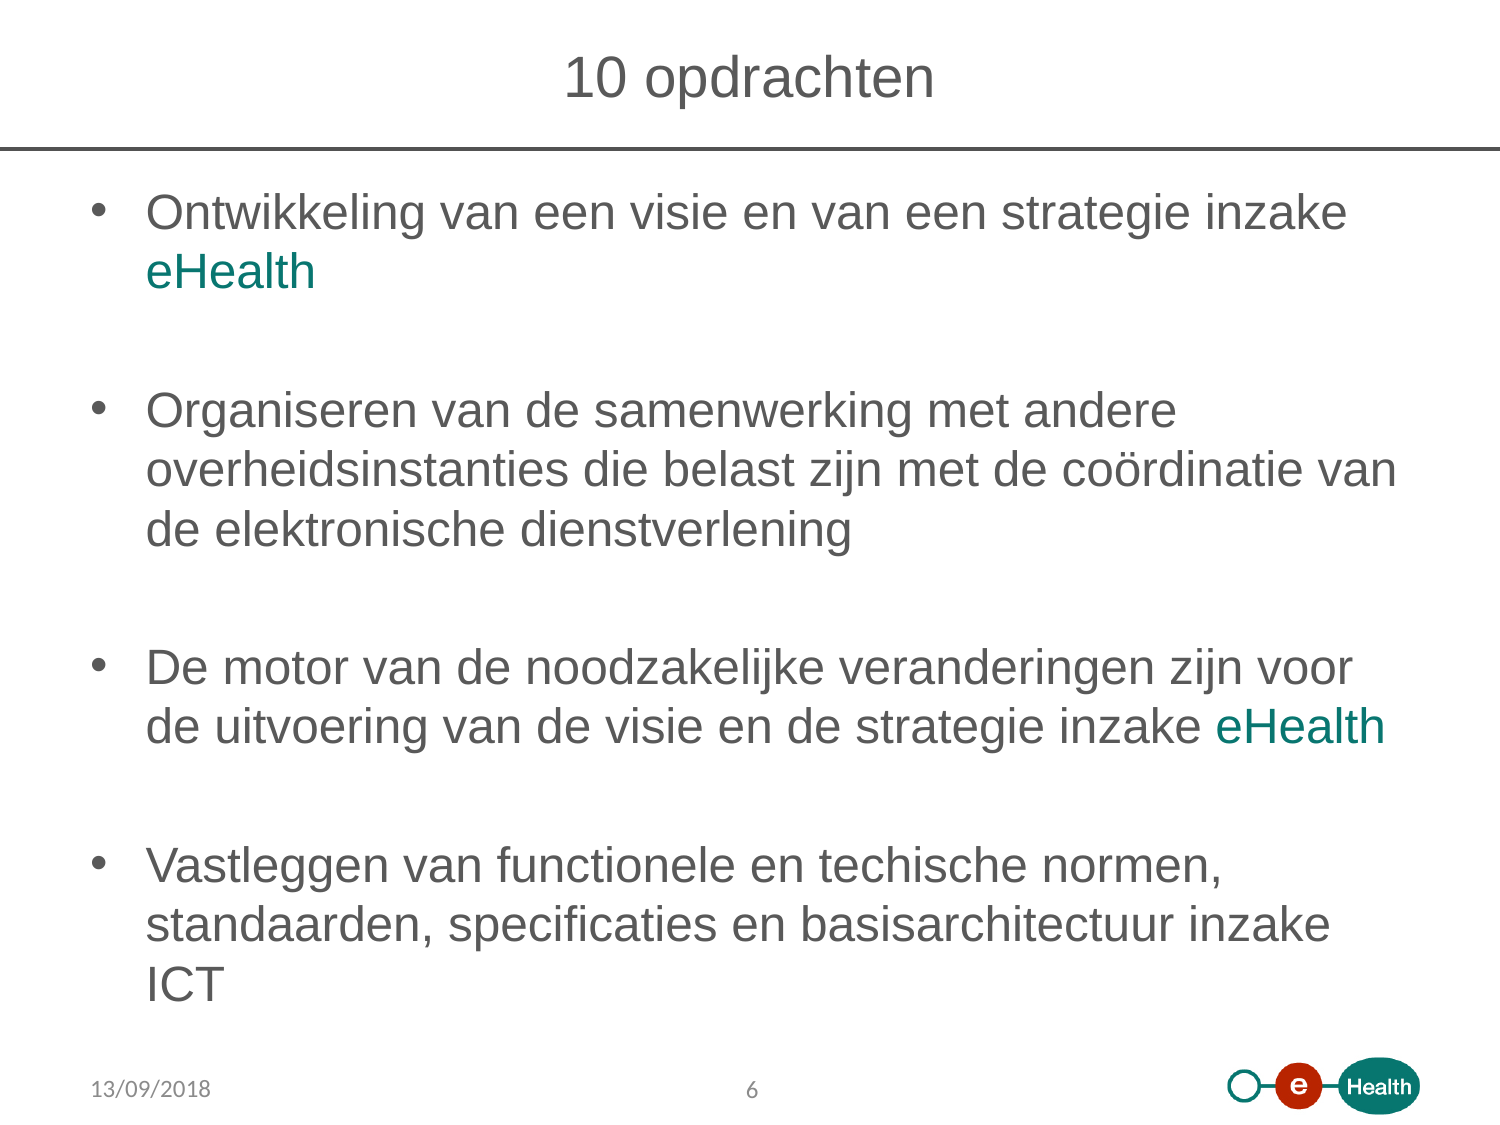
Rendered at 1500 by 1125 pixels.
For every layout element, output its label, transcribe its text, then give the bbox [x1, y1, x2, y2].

list Ontwikkeling van een visie en van een strategie inzake eHealth Organiseren van de samenwerking met andere overheidsinstanties die belast zijn met de coördinatie van de elektronische dienstverlening De motor van de noodzakelijke veranderingen zijn voor de uitvoering van de visie en de strategie inzake eHealth Vastleggen van functionele en techische normen, standaarden, specificaties en basisarchitectuur inzake ICT [75, 172, 1425, 1041]
slide_number 6 [577, 1058, 928, 1119]
title 10 opdrachten [0, 0, 1500, 149]
picture [1198, 1046, 1441, 1118]
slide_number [75, 1057, 425, 1118]
